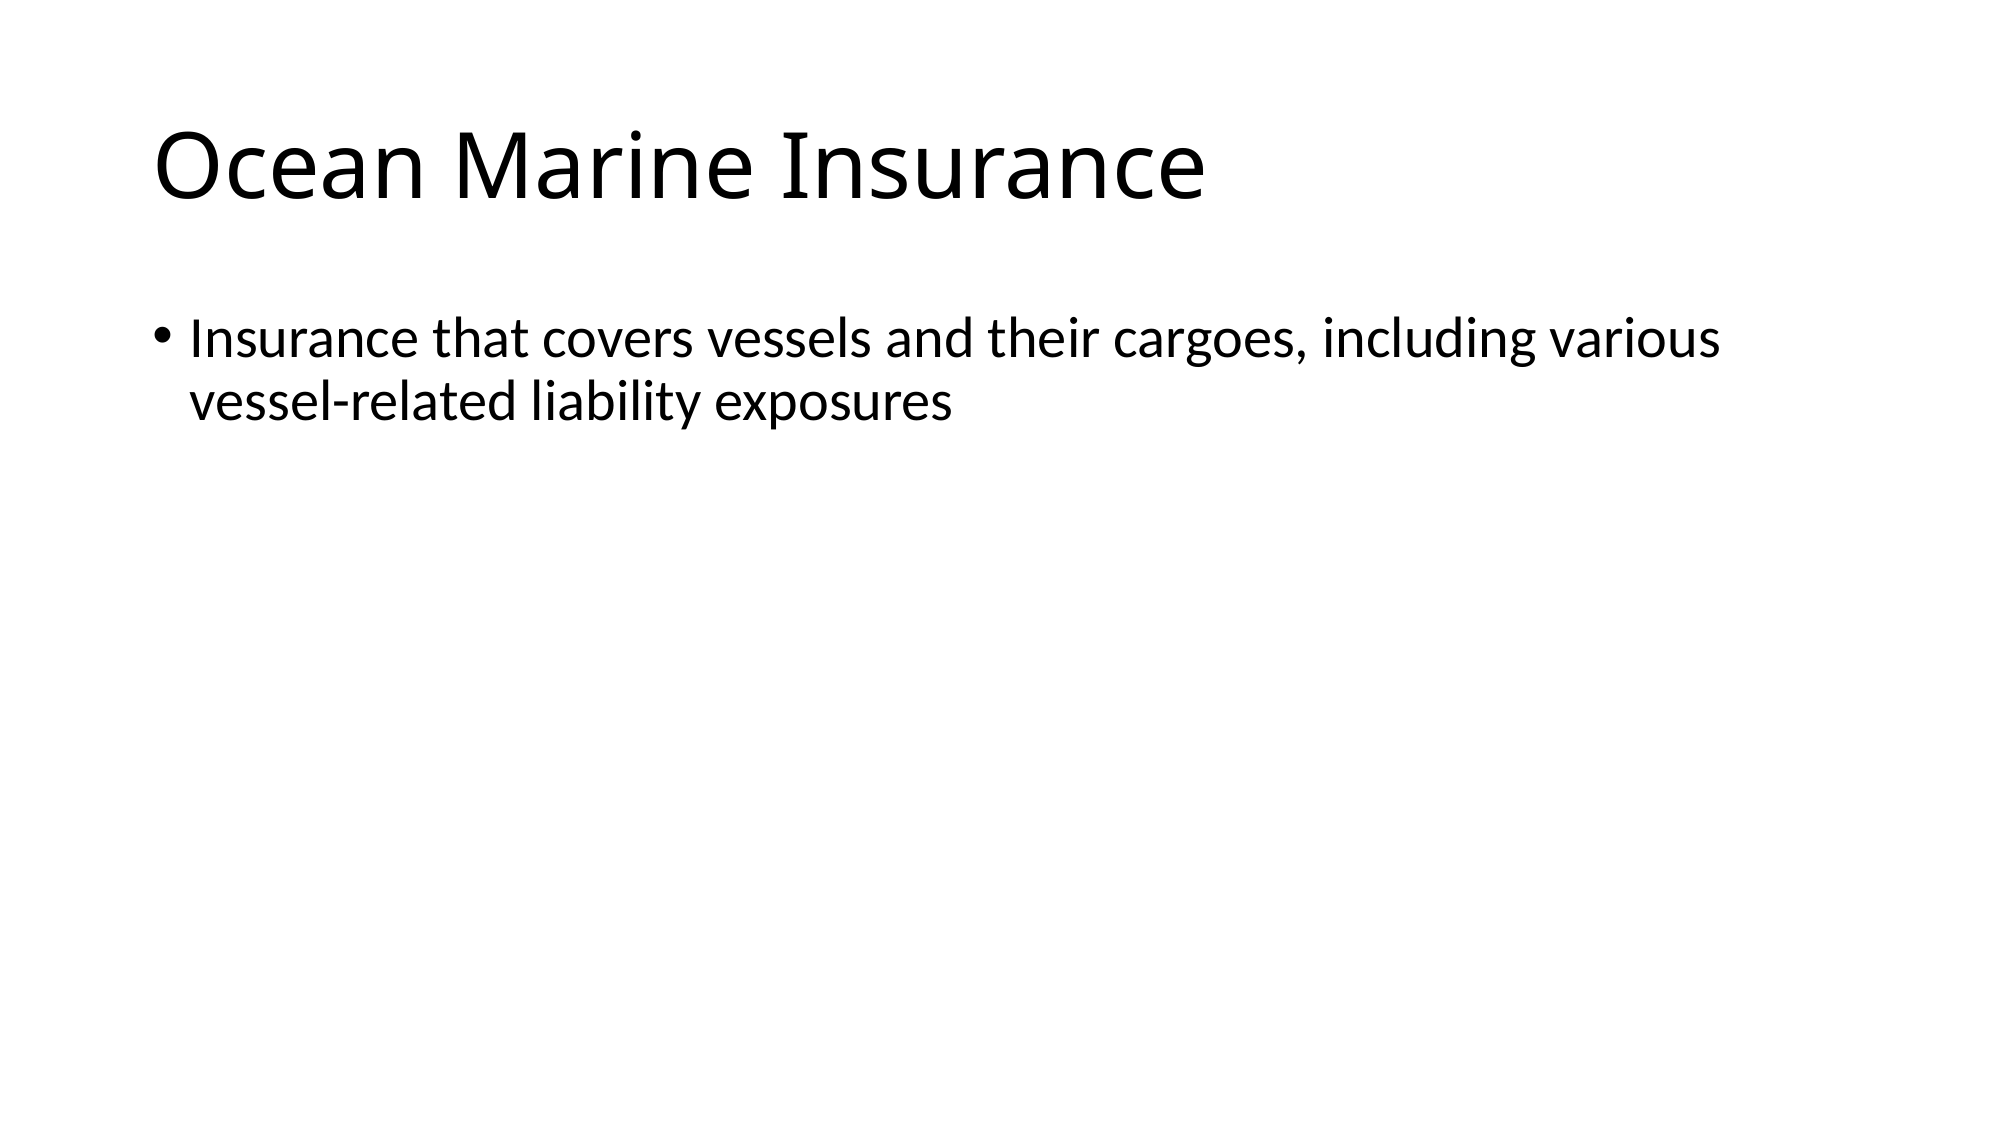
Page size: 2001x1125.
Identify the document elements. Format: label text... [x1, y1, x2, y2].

title Ocean Marine Insurance [137, 59, 1863, 278]
list Insurance that covers vessels and their cargoes, including various vessel-related liability exposures [137, 299, 1863, 1014]
